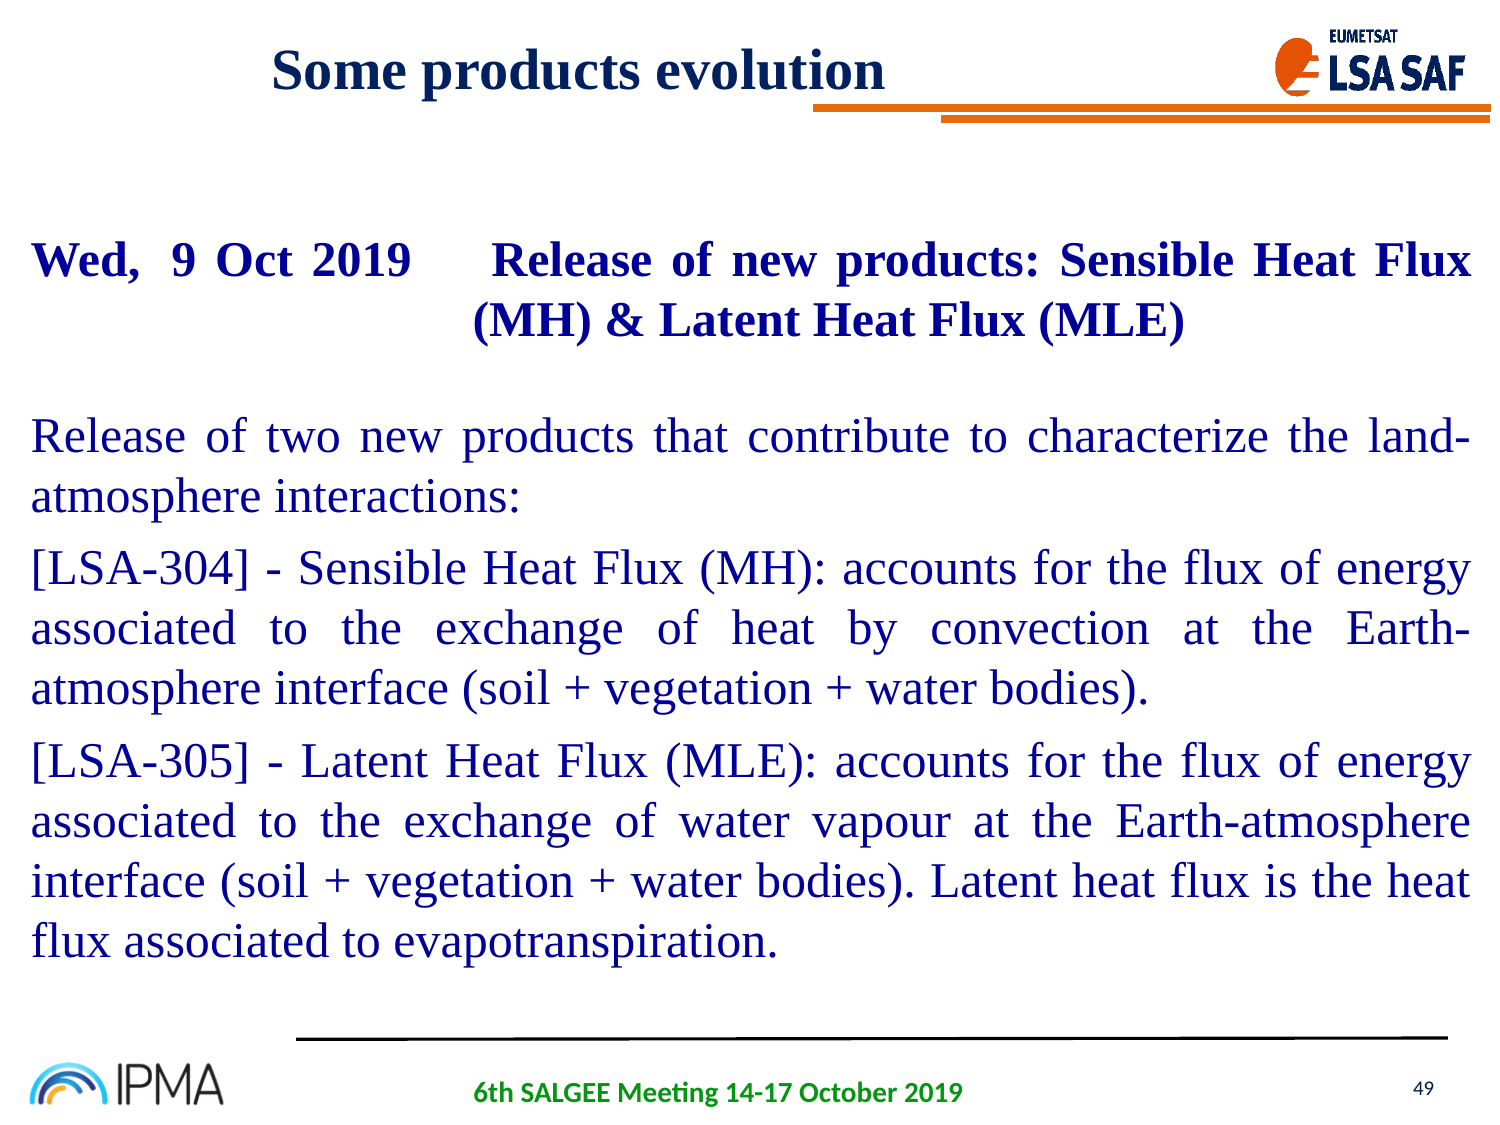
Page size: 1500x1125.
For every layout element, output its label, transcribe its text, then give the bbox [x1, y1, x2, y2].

picture [1256, 3, 1486, 104]
text_box Some products evolution [0, 23, 1158, 109]
text_box Wed, 9 Oct 2019 Release of new products: Sensible Heat Flux (MH) & Latent Heat Flux (MLE) [15, 219, 1488, 355]
picture [14, 1045, 239, 1122]
text_box Release of two new products that contribute to characterize the land-atmosphere interactions: [LSA-304] - Sensible Heat Flux (MH): accounts for the flux of energy associated to the exchange of heat by convection at the Earth-atmosphere interface (soil + vegetation + water bodies). [LSA-305] - Latent Heat Flux (MLE): accounts for the flux of energy associated to the exchange of water vapour at the Earth-atmosphere interface (soil + vegetation + water bodies). Latent heat flux is the heat flux associated to evapotranspiration. [15, 394, 1488, 975]
